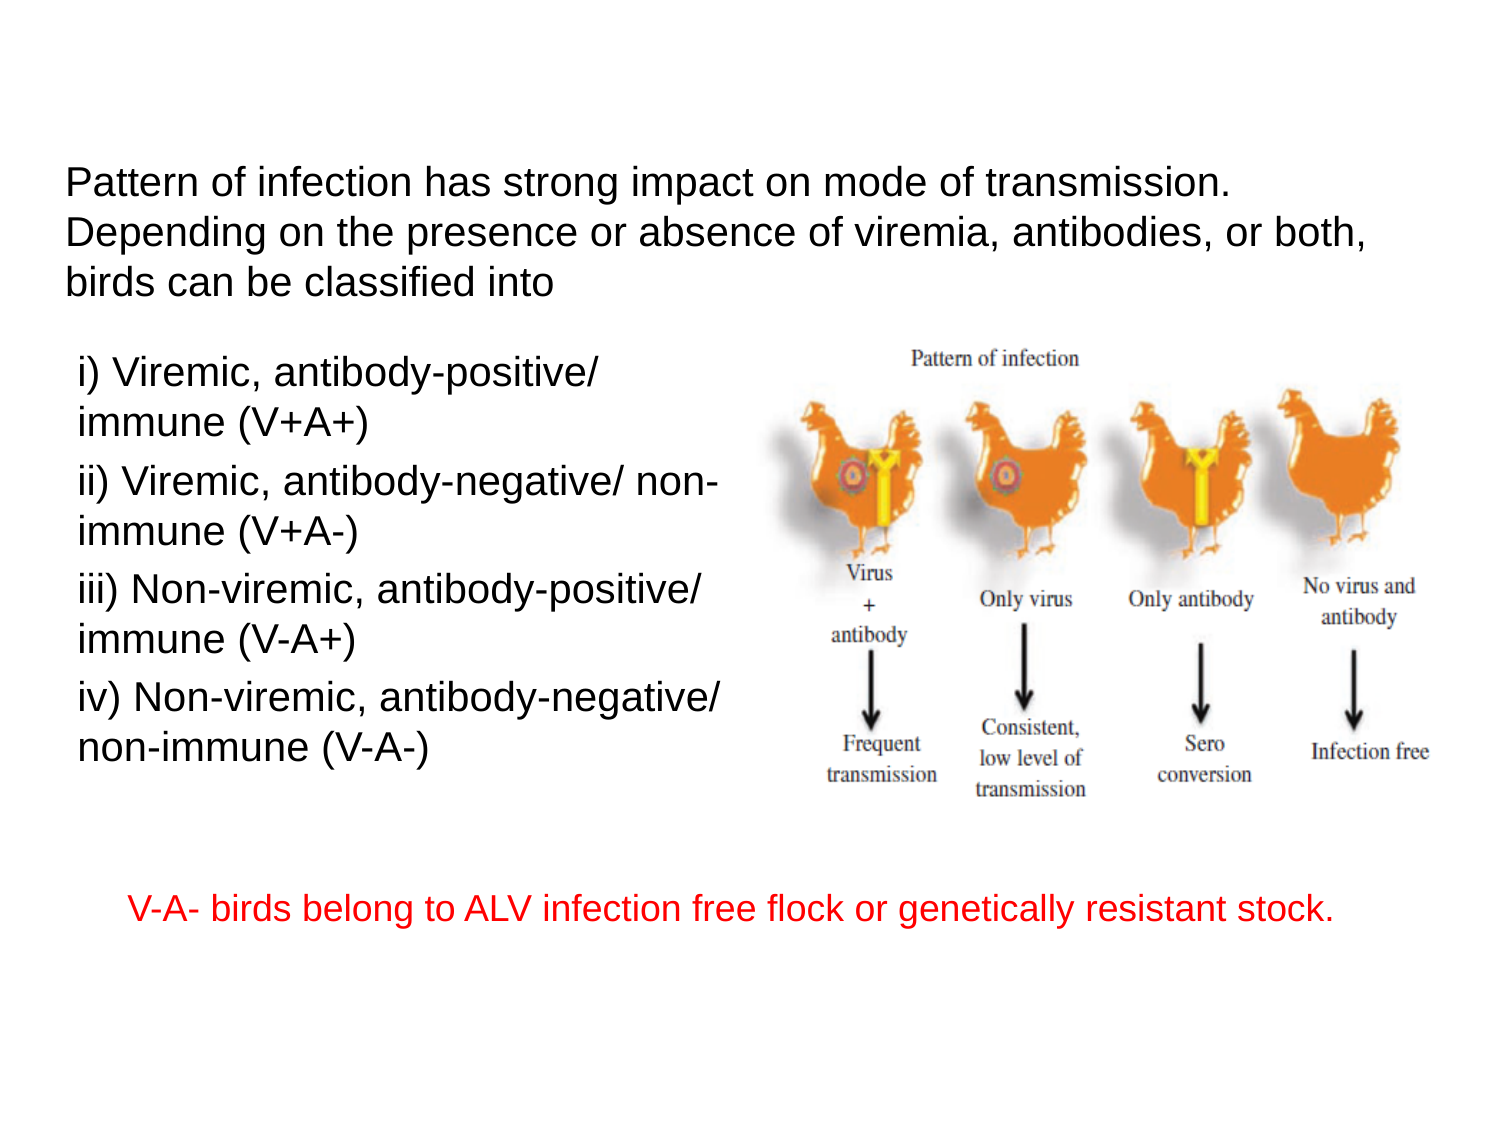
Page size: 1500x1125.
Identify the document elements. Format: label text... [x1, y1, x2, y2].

title Pattern of infection has strong impact on mode of transmission. Depending on the presence or absence of viremia, antibodies, or both, birds can be classified into [50, 121, 1463, 313]
list i) Viremic, antibody-positive/ immune (V+A+) ii) Viremic, antibody-negative/ non-immune (V+A-) iii) Non-viremic, antibody-positive/ immune (V-A+) iv) Non-viremic, antibody-negative/ non-immune (V-A-) [62, 337, 750, 825]
text_box V-A- birds belong to ALV infection free flock or genetically resistant stock. [112, 876, 1365, 937]
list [737, 324, 1476, 813]
